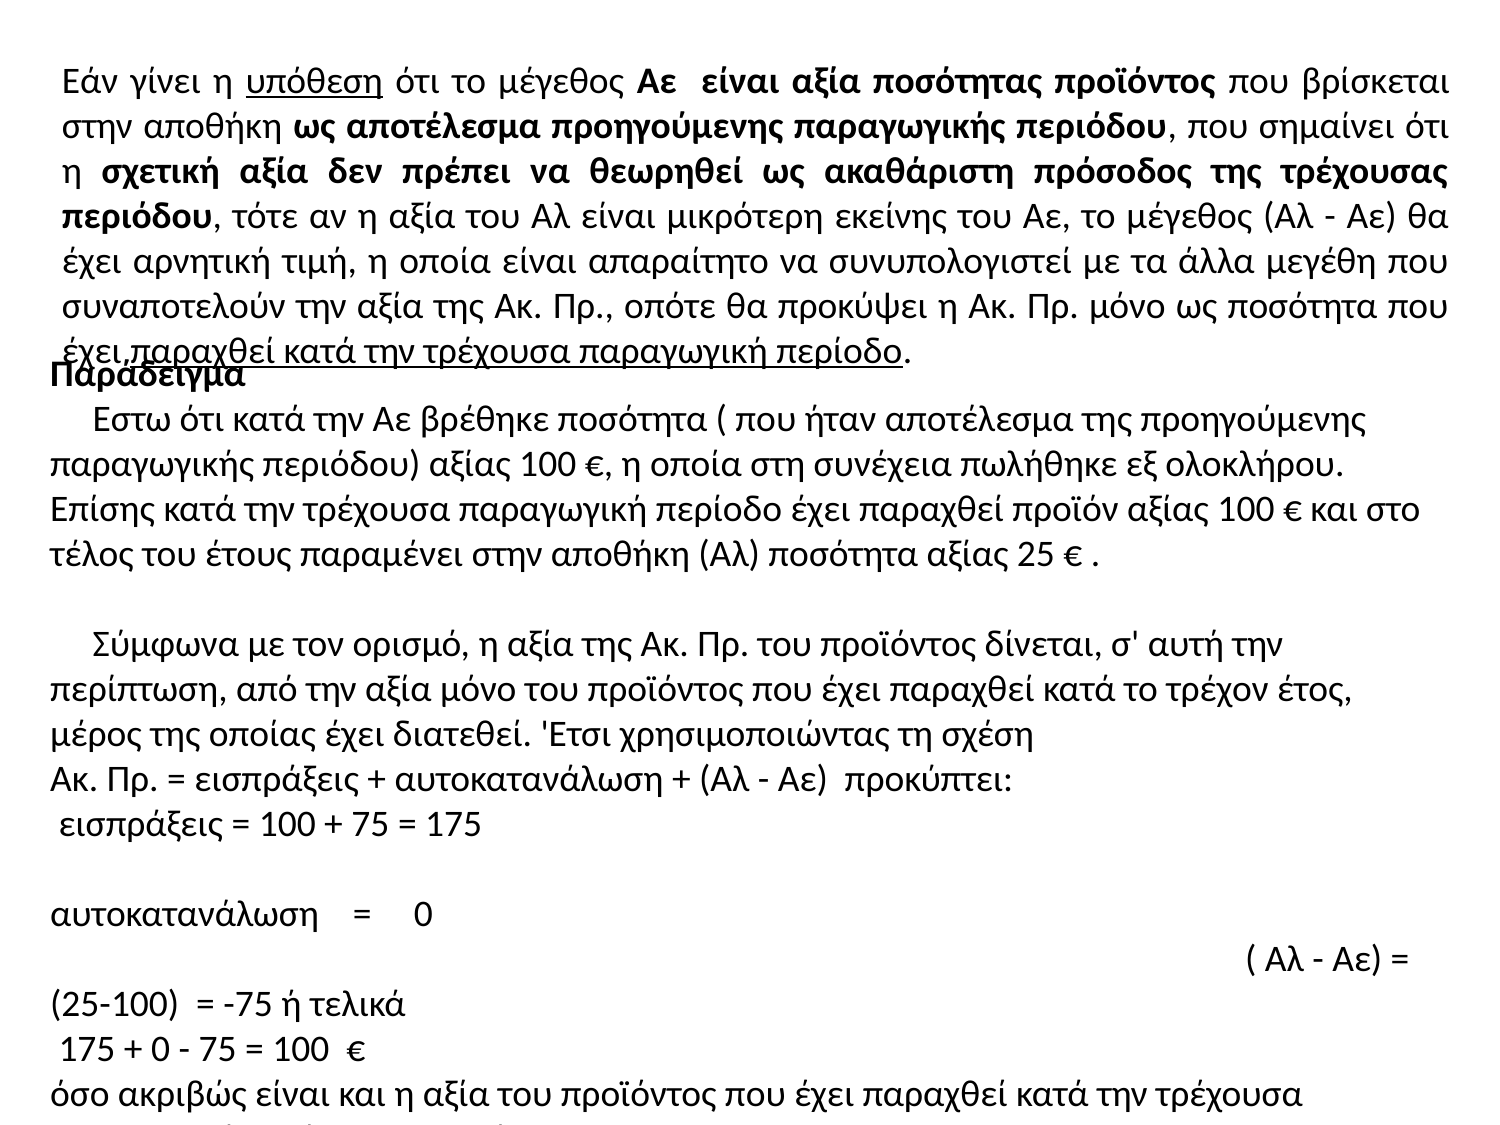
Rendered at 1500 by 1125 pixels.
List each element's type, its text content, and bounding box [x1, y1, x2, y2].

text_box Εάν γίνει η υπόθεση ότι το μέγεθος Αε είναι αξία ποσότητας προϊόντος που βρίσκεται στην αποθήκη ως αποτέλεσμα προηγούμενης παραγωγικής περιόδου, που σημαίνει ότι η σχετική αξία δεν πρέπει να θεωρηθεί ως ακαθάριστη πρόσοδος της τρέχουσας περιόδου, τότε αν η αξία του Αλ είναι μικρότερη εκείνης του Αε, το μέγεθος (Αλ - Αε) θα έχει αρνητική τιμή, η οποία είναι απαραίτητο να συνυπολογιστεί με τα άλλα μεγέθη που συναποτελούν την αξία της Ακ. Πρ., οπότε θα προκύψει η Ακ. Πρ. μόνο ως ποσότητα που έχει παραχθεί κατά την τρέχουσα παραγωγική περίοδο. [46, 48, 1465, 379]
text_box Παράδειγμα Εστω ότι κατά την Αε βρέθηκε ποσότητα ( που ήταν αποτέλεσμα της προηγούμενης παραγωγικής περιόδου) αξίας 100 €, η οποία στη συνέχεια πωλήθηκε εξ ολοκλήρου. Επίσης κατά την τρέχουσα παραγωγική περίοδο έχει παραχθεί προϊόν αξίας 100 € και στο τέλος του έτους παραμένει στην αποθήκη (Αλ) ποσότητα αξίας 25 € . Σύμφωνα με τον ορισμό, η αξία της Ακ. Πρ. του προϊόντος δίνεται, σ' αυτή την περίπτωση, από την αξία μόνο του προϊόντος που έχει παραχθεί κατά το τρέχον έτος, μέρος της οποίας έχει διατεθεί. 'Ετσι χρησιμοποιώντας τη σχέση Ακ. Πρ. = εισπράξεις + αυτοκατανάλωση + (Αλ - Αε) προκύπτει: εισπράξεις = 100 + 75 = 175 αυτοκατανάλωση = 0 ( Αλ - Αε) = (25-100) = -75 ή τελικά 175 + 0 - 75 = 100 € όσο ακριβώς είναι και η αξία του προϊόντος που έχει παραχθεί κατά την τρέχουσα παραγωγική περίοδο. Δηλαδή Ακ. Πρ. = 100 € [35, 341, 1442, 1125]
